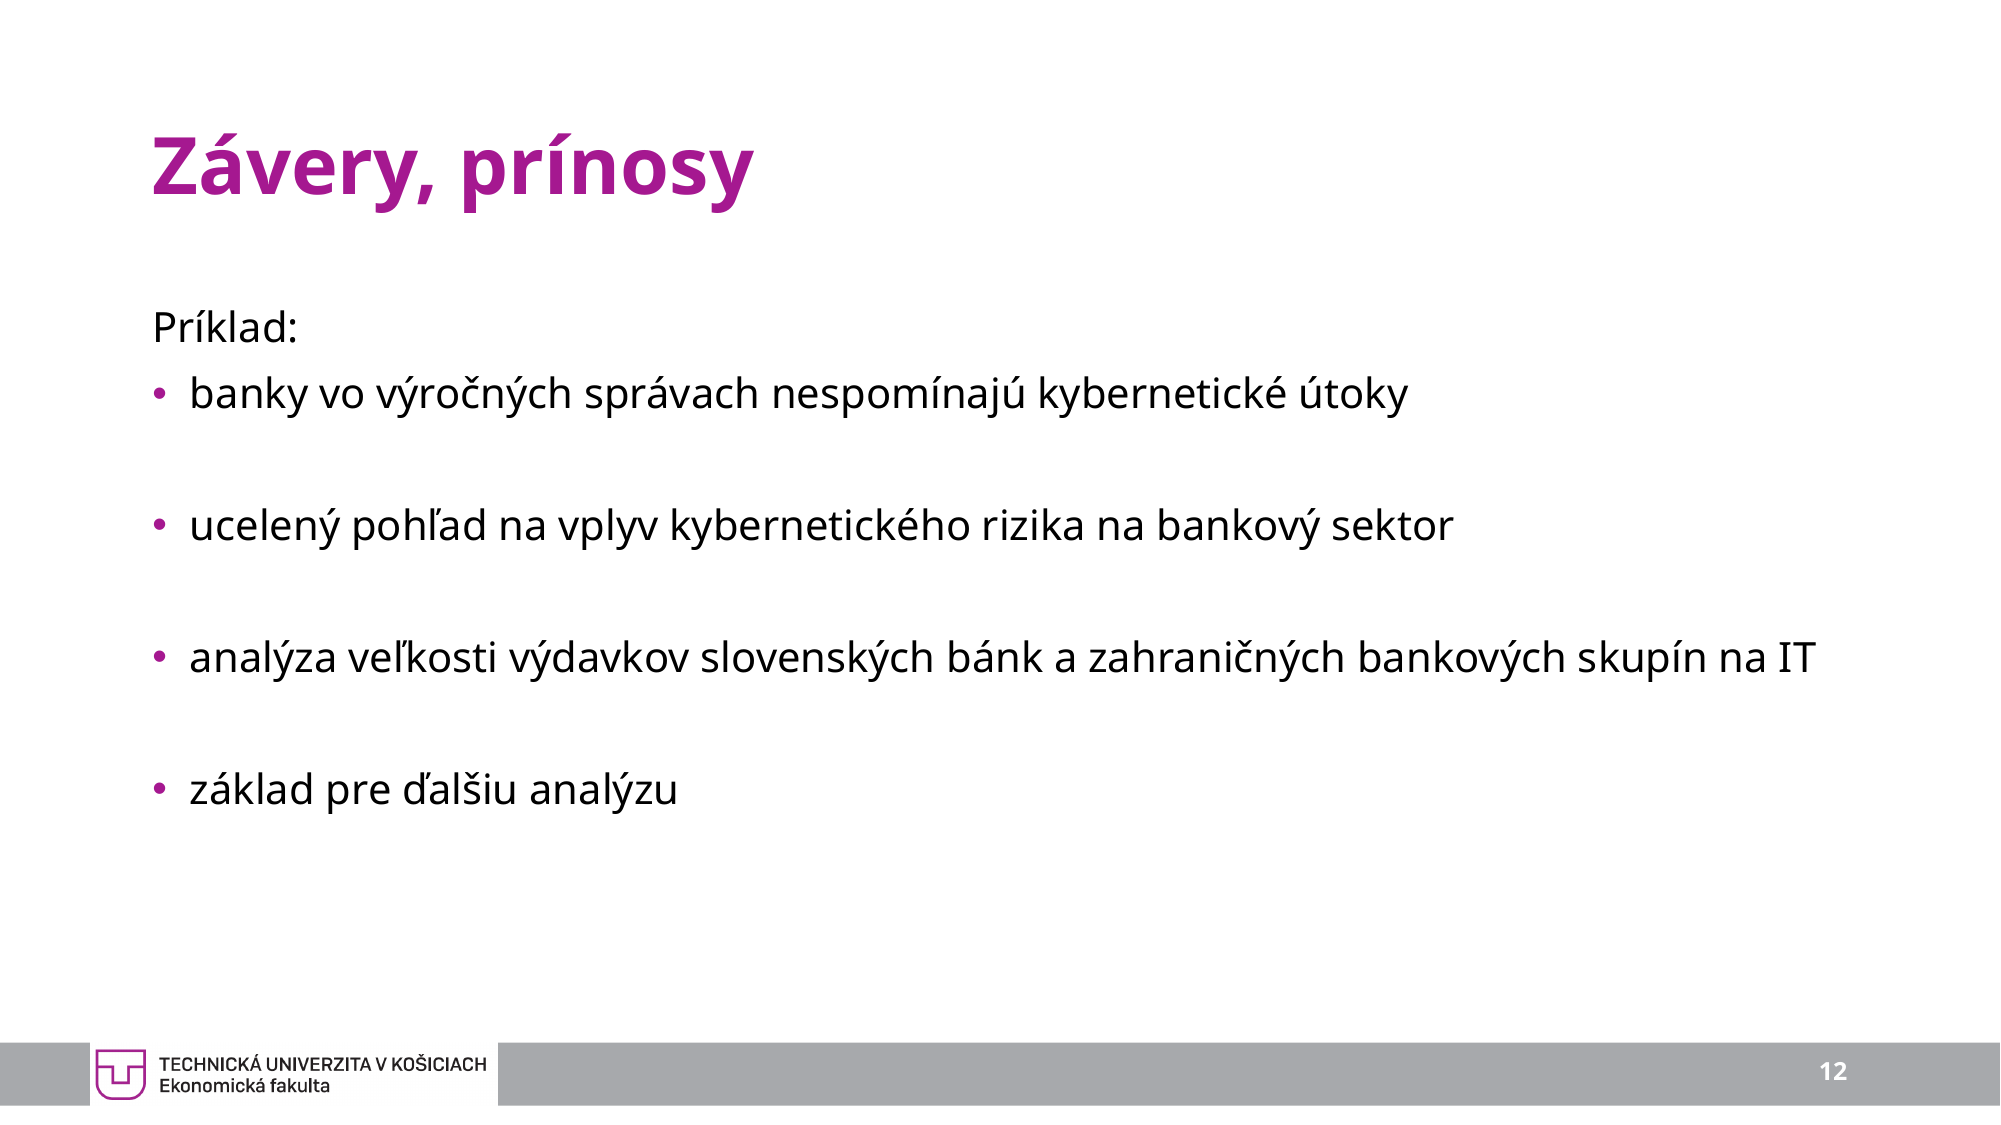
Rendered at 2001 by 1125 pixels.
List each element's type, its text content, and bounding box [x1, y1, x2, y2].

picture [90, 1042, 498, 1106]
text_box [0, 1042, 90, 1106]
text_box [498, 1042, 2000, 1106]
title Závery, prínosy [137, 59, 1863, 278]
slide_number 12 [1412, 1042, 1863, 1103]
list Príklad: banky vo výročných správach nespomínajú kybernetické útoky ucelený pohľad na vplyv kybernetického rizika na bankový sektor analýza veľkosti výdavkov slovenských bánk a zahraničných bankových skupín na IT základ pre ďalšiu analýzu [137, 299, 1863, 1014]
